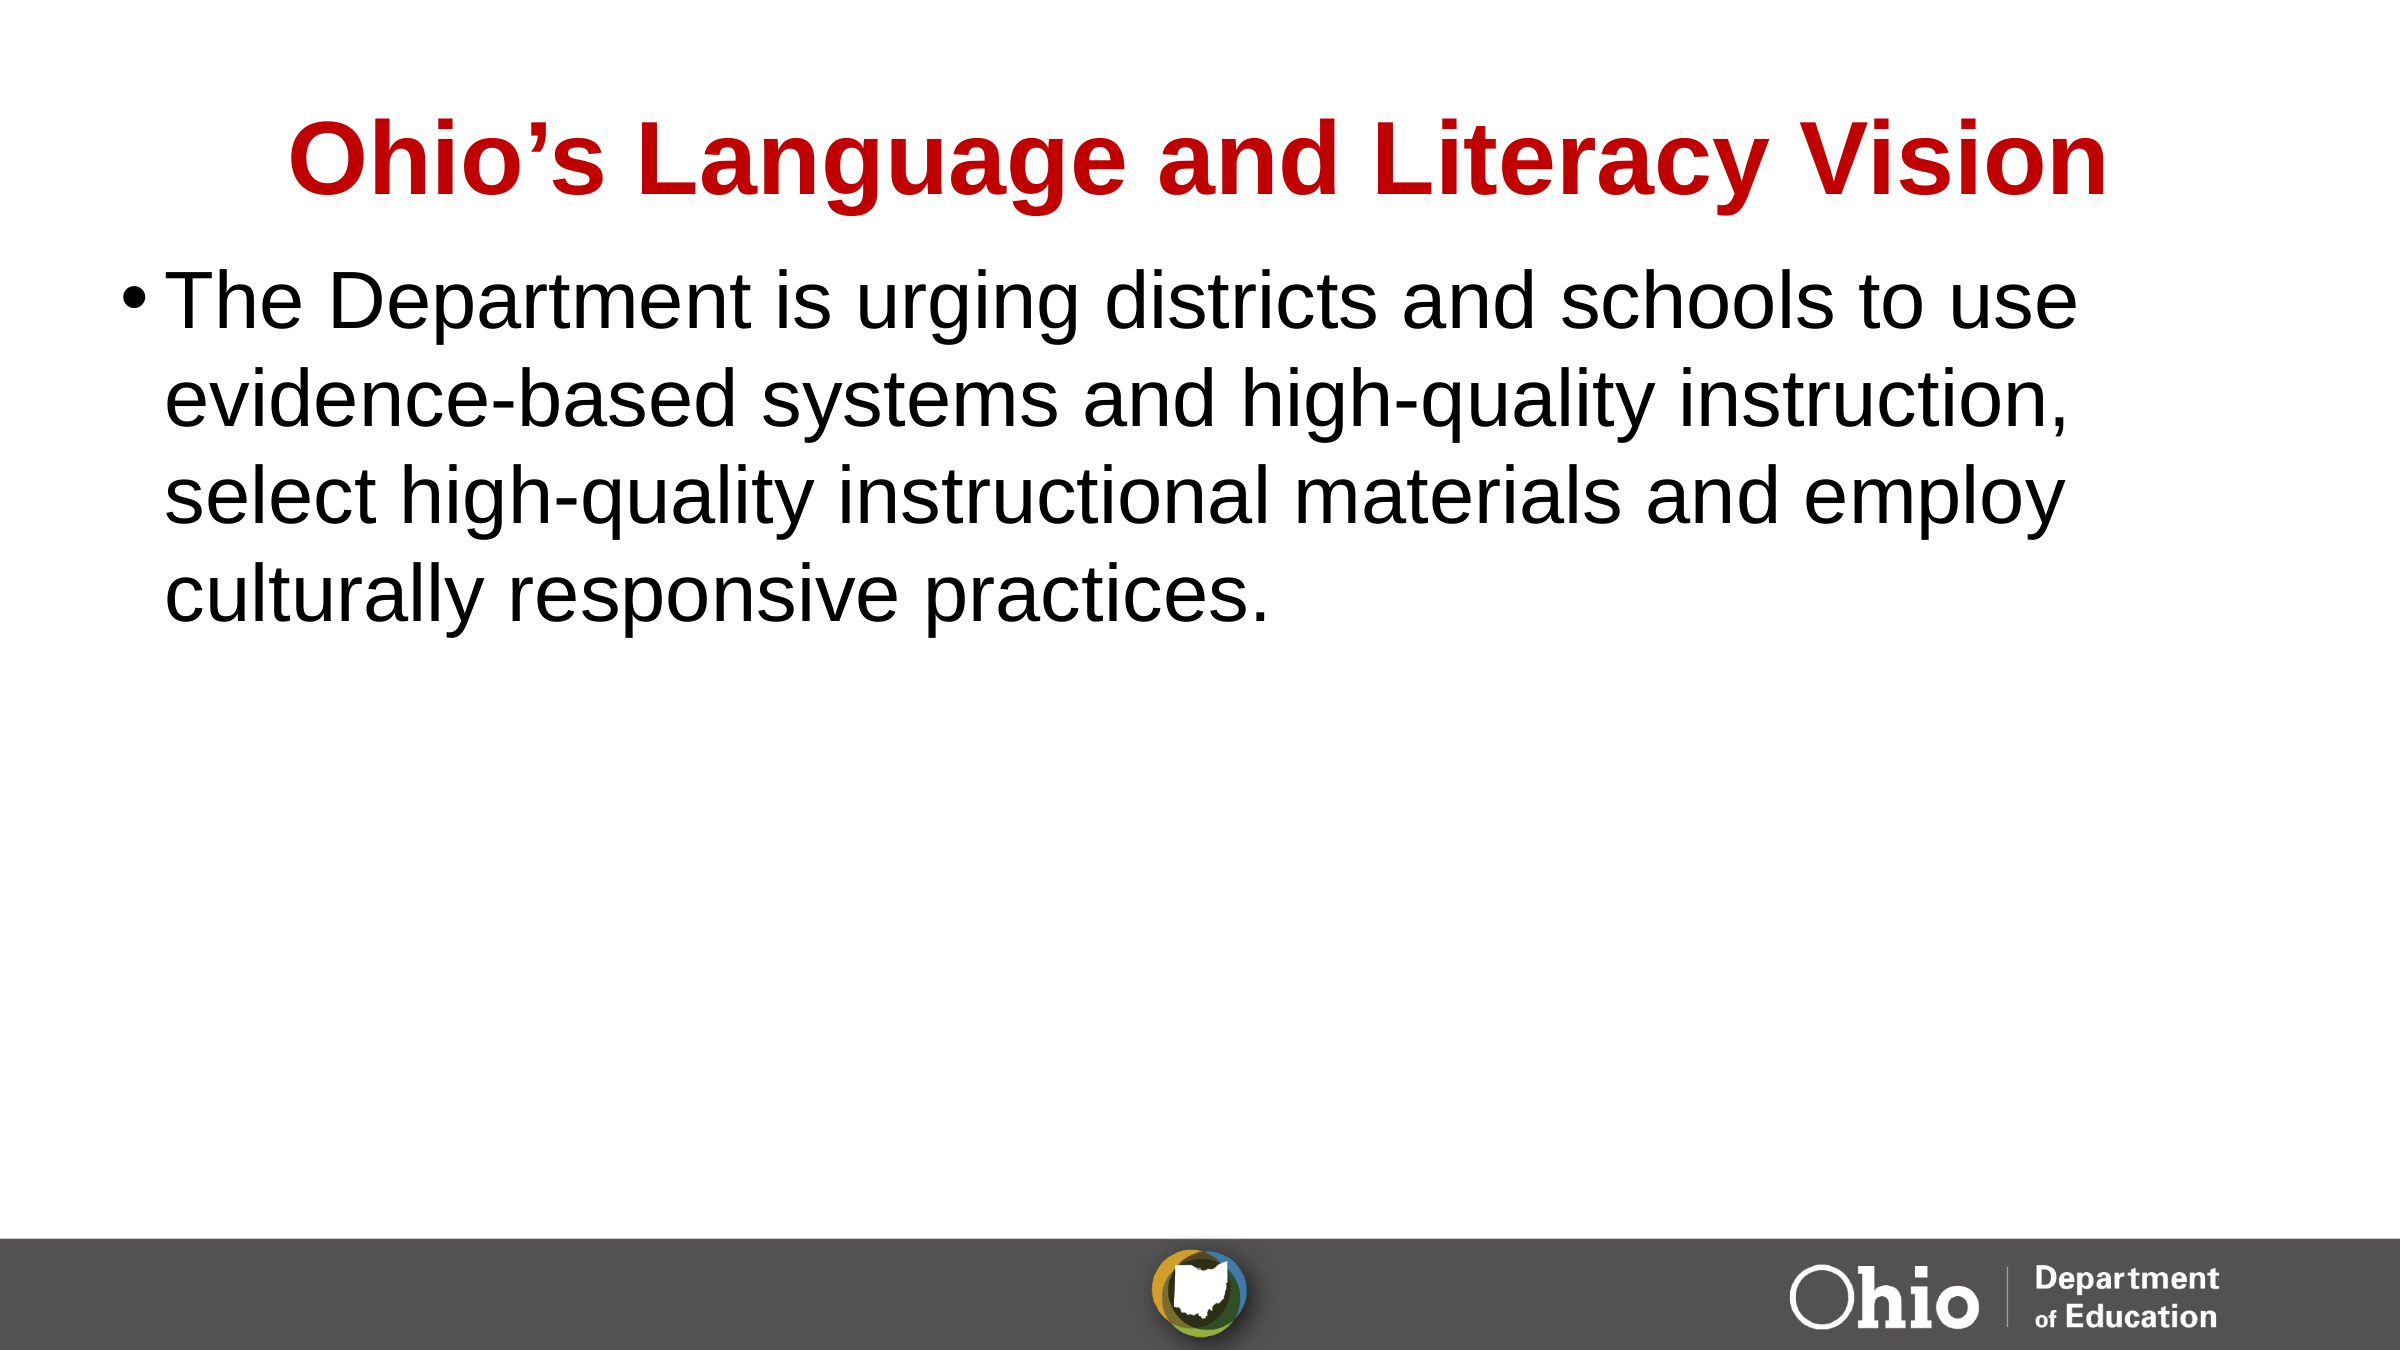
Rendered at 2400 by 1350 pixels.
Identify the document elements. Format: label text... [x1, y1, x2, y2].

title Ohio’s Language and Literacy Vision [120, 90, 2280, 217]
picture [0, 0, 2400, 1350]
list The Department is urging districts and schools to use evidence-based systems and high-quality instruction, select high-quality instructional materials and employ culturally responsive practices. [120, 247, 2280, 1139]
